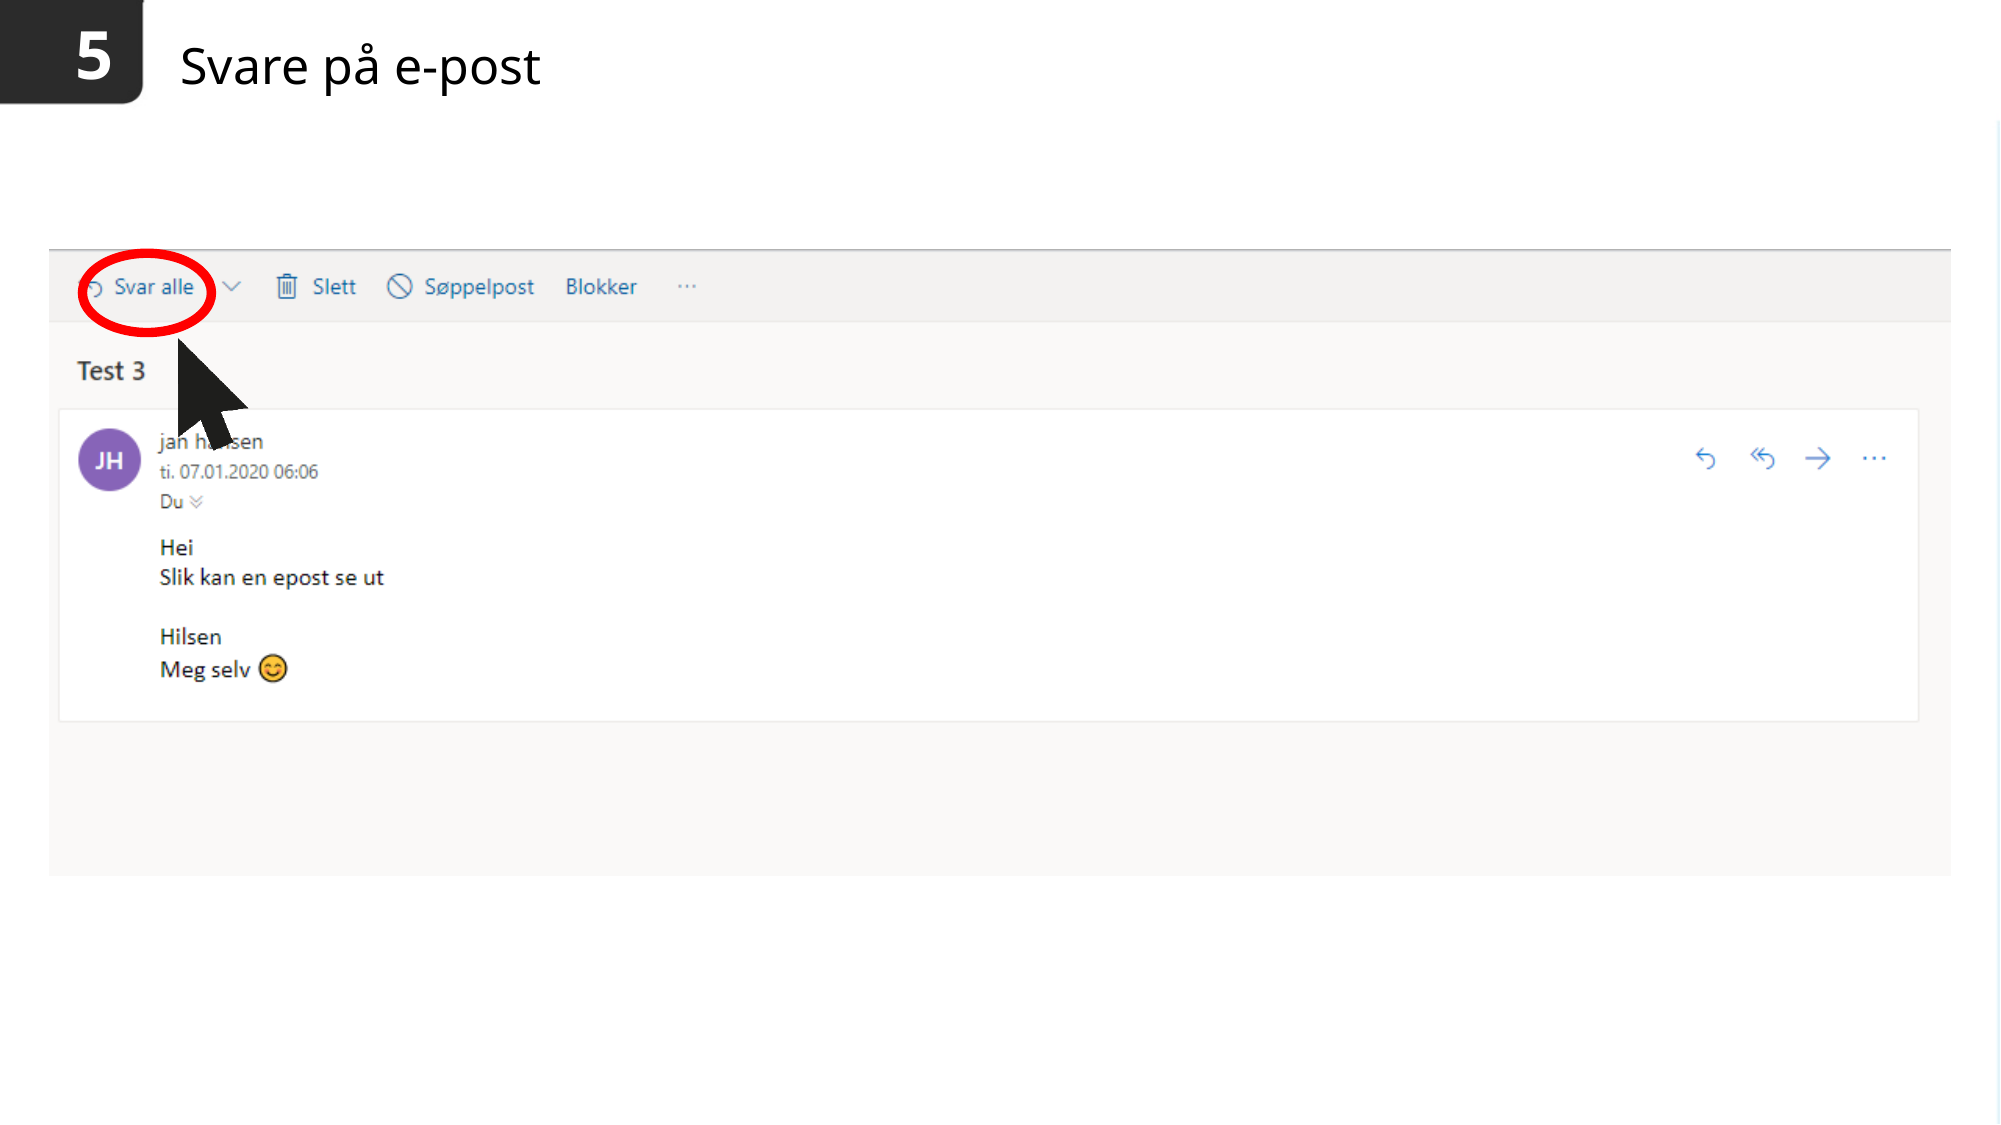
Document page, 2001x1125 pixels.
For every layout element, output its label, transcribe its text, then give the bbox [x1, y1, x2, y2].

text_box Svare på e-post [165, 38, 1864, 99]
text_box 5 [60, 20, 188, 95]
picture [0, 0, 2000, 1124]
